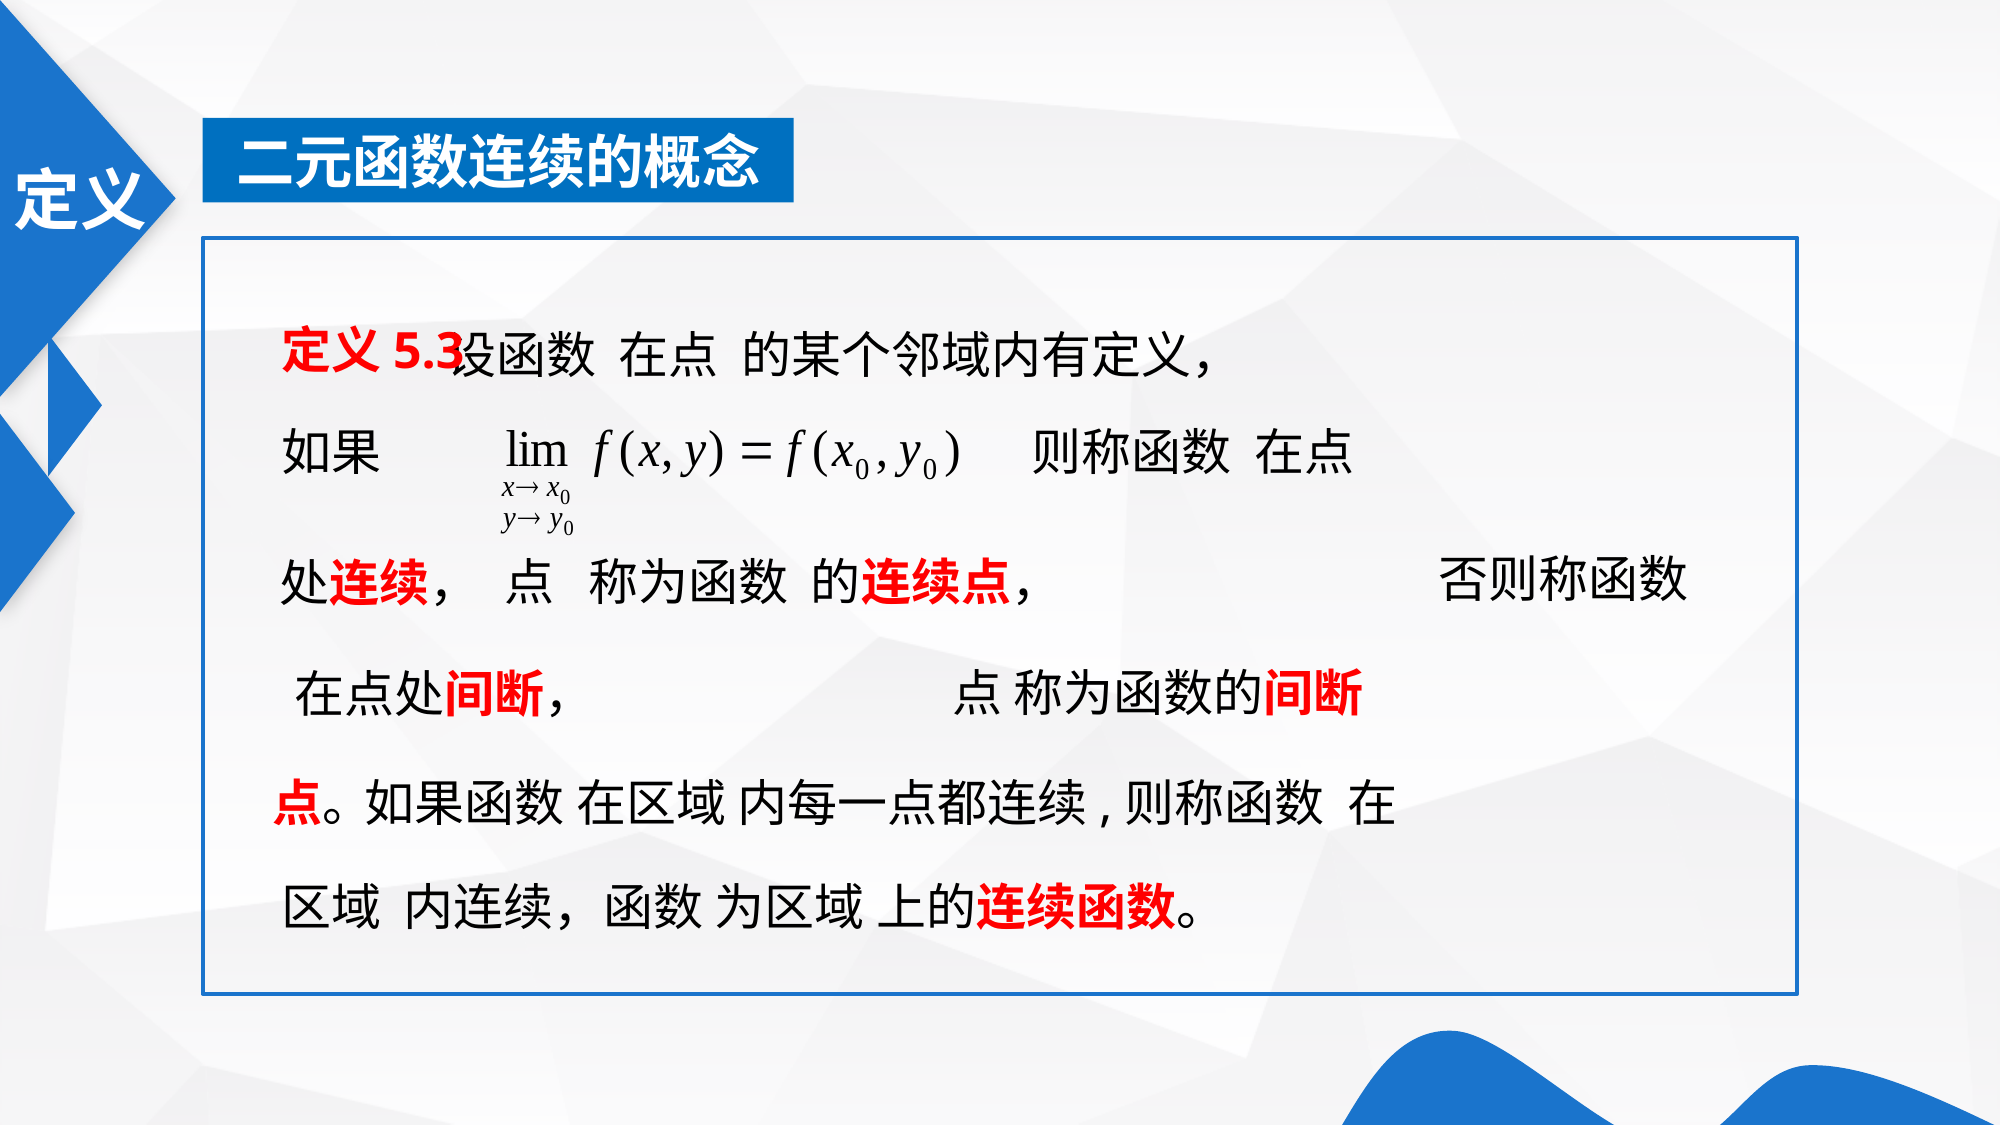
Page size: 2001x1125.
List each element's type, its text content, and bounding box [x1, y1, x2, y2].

picture [0, 1, 2000, 1125]
text_box 否则称函数 [1423, 539, 1770, 615]
text_box [201, 236, 1799, 996]
text_box 处连续， [264, 551, 484, 619]
text_box 点。 [257, 763, 433, 839]
text_box 二元函数连续的概念 [202, 117, 794, 203]
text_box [266, 413, 1049, 545]
text_box 定义5.3 [266, 280, 502, 386]
picture [0, 344, 48, 475]
